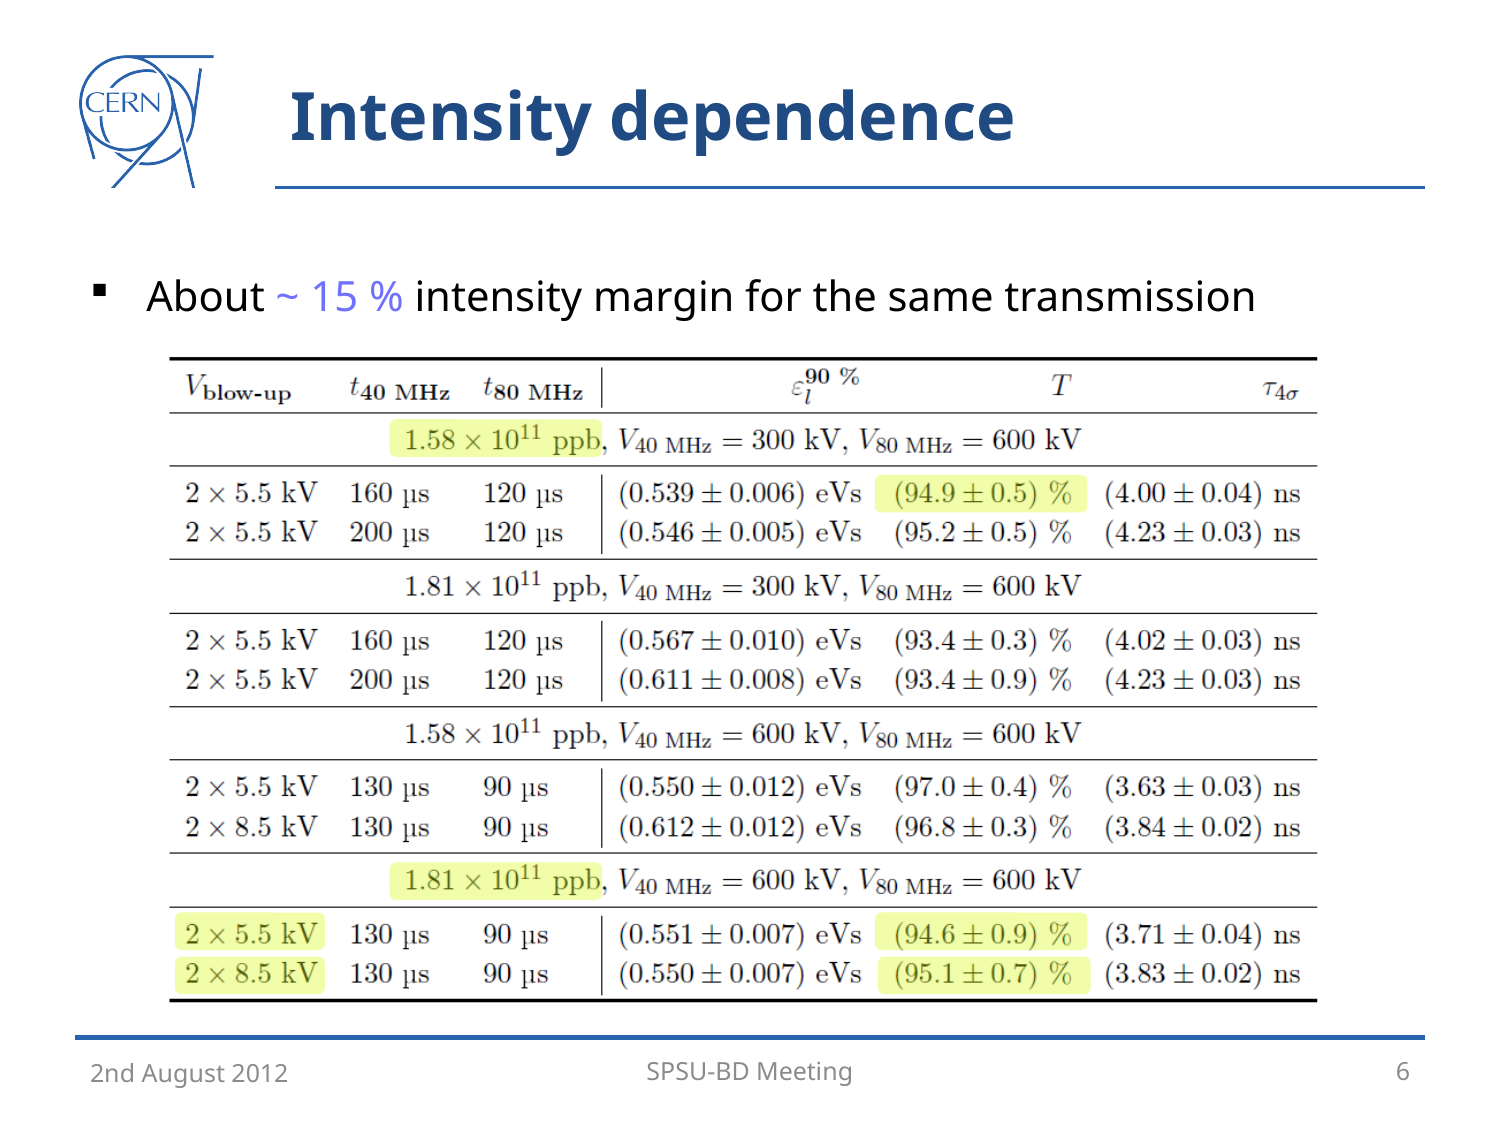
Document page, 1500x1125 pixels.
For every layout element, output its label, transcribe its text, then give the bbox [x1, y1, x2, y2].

picture [75, 49, 217, 188]
list About ~ 15 % intensity margin for the same transmission [75, 262, 1425, 1005]
picture [149, 340, 1338, 1015]
footer SPSU-BD Meeting [512, 1042, 988, 1103]
title Intensity dependence [275, 45, 1425, 188]
slide_number 6 [1074, 1042, 1425, 1103]
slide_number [75, 1042, 425, 1103]
